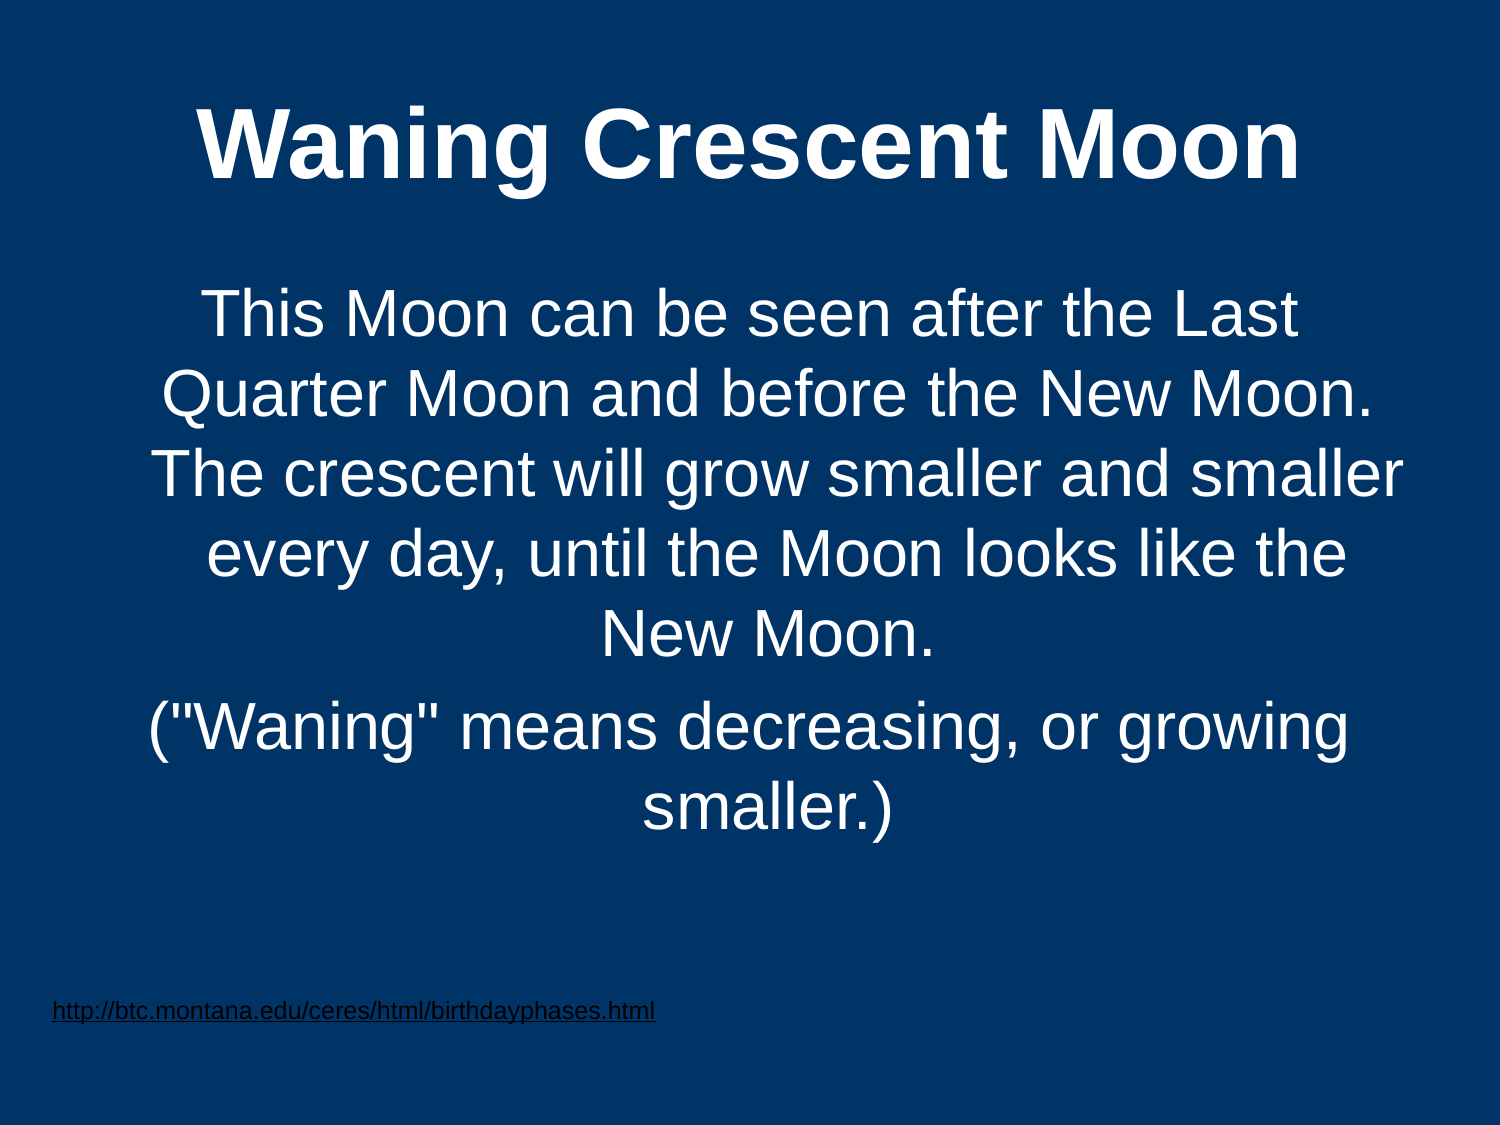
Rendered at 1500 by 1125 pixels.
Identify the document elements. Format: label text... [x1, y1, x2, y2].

list This Moon can be seen after the Last Quarter Moon and before the New Moon. The crescent will grow smaller and smaller every day, until the Moon looks like the New Moon. ("Waning" means decreasing, or growing smaller.) [74, 262, 1426, 1006]
text_box http://btc.montana.edu/ceres/html/birthdayphases.html [37, 987, 1338, 1033]
title Waning Crescent Moon [74, 44, 1426, 233]
